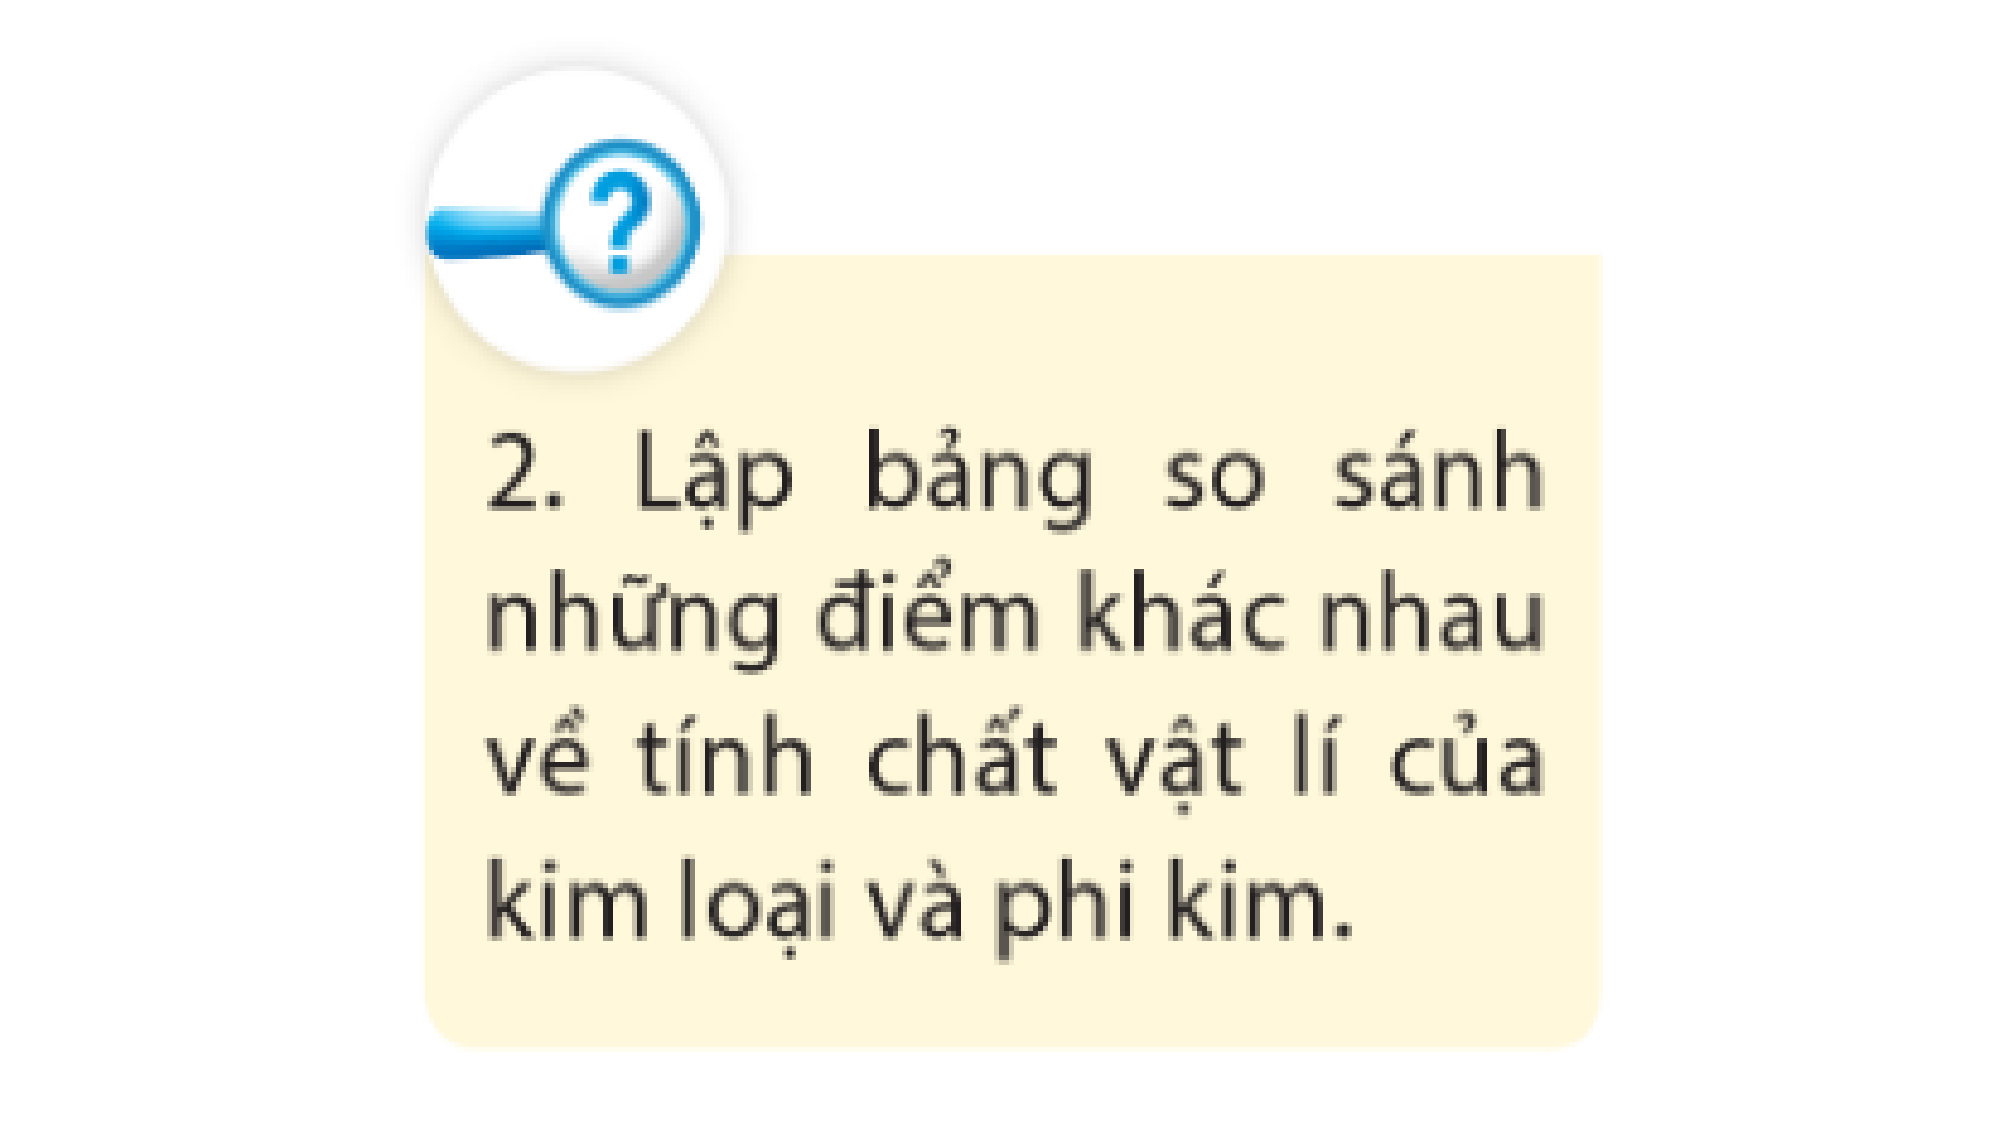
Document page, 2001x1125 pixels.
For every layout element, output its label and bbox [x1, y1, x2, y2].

picture [314, 0, 1671, 1125]
